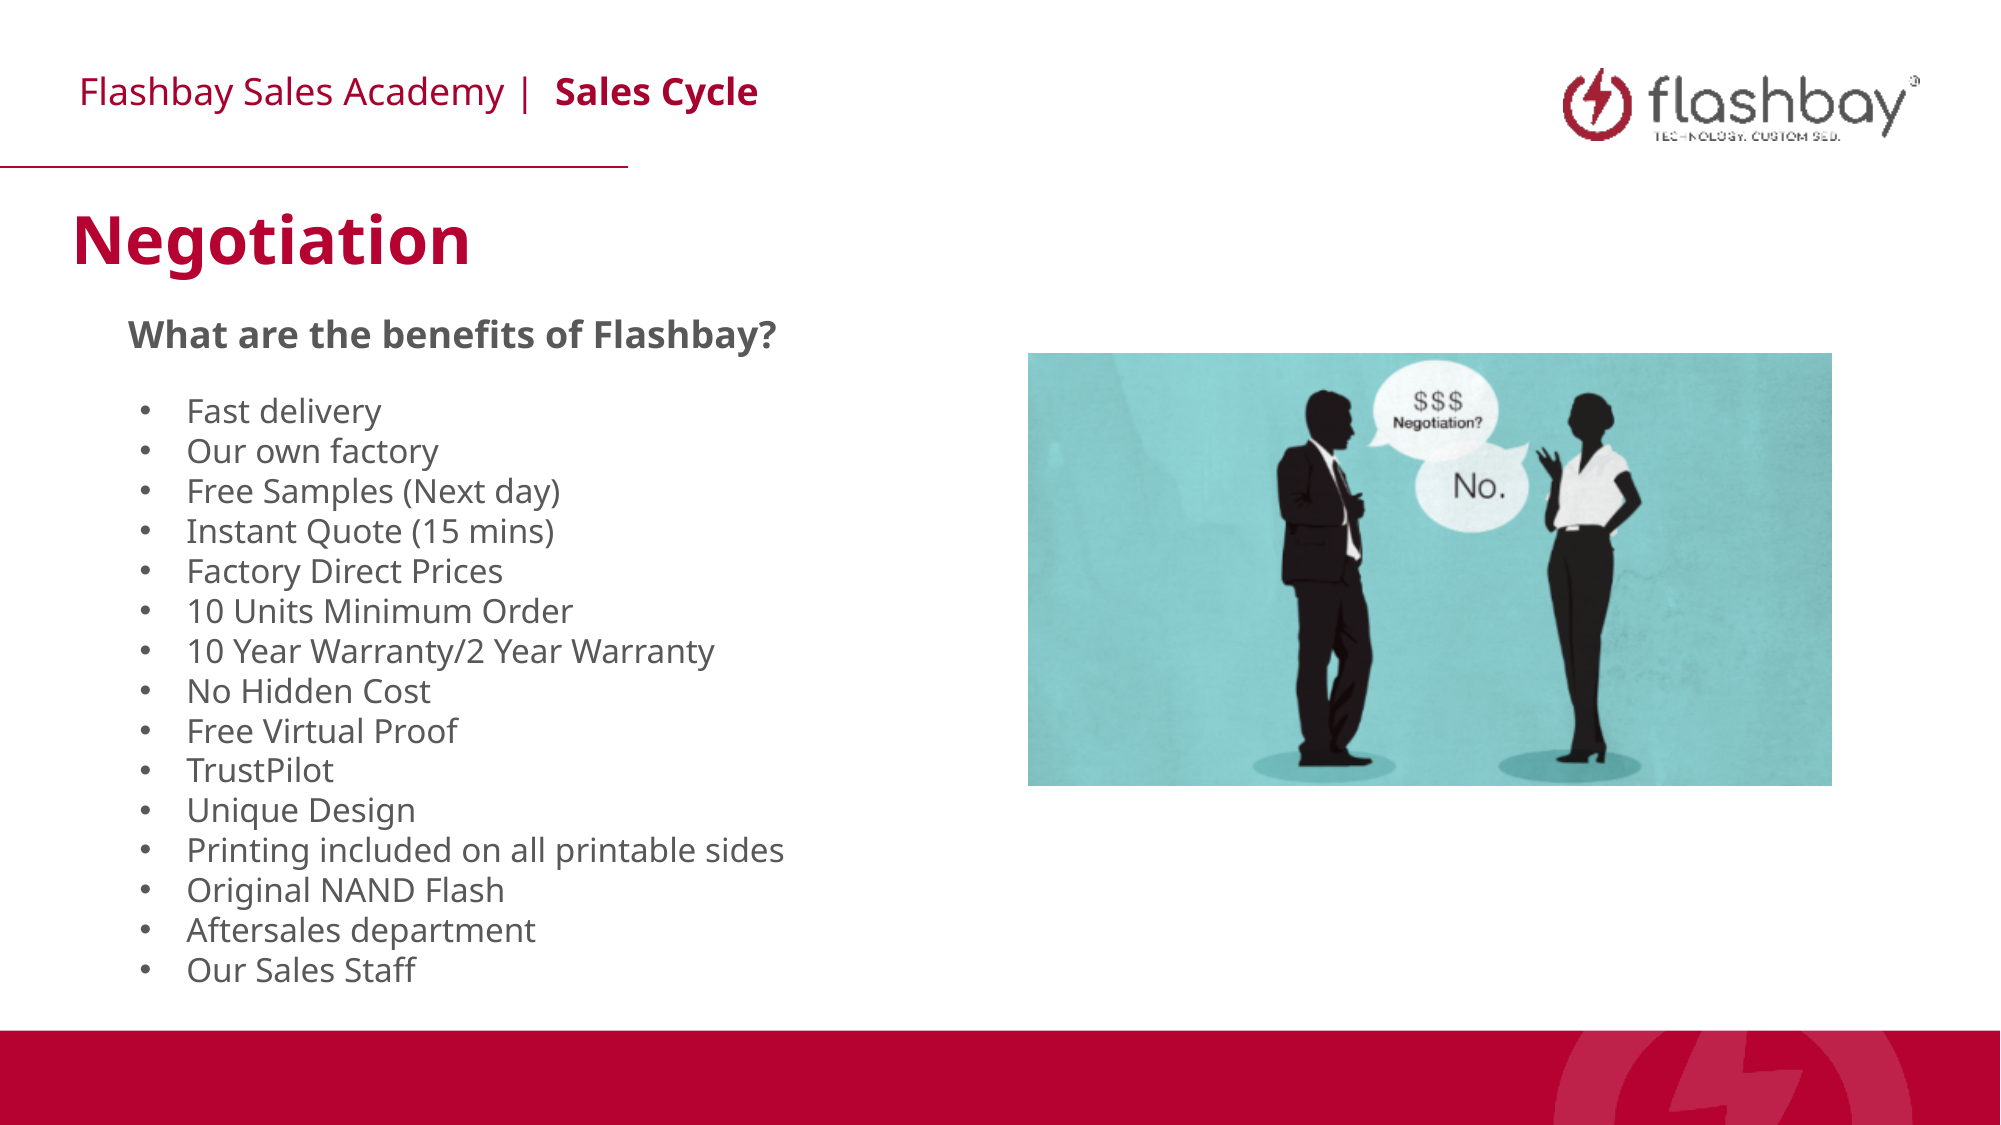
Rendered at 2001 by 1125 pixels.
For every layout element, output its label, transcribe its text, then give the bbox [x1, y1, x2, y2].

picture [1519, 1030, 1944, 1125]
picture [1563, 68, 1920, 141]
text_box Negotiation [56, 190, 1413, 286]
text_box Fast delivery Our own factory Free Samples (Next day) Instant Quote (15 mins) Factory Direct Prices 10 Units Minimum Order 10 Year Warranty/2 Year Warranty No Hidden Cost Free Virtual Proof TrustPilot Unique Design Printing included on all printable sides Original NAND Flash Aftersales department Our Sales Staff [124, 383, 866, 997]
text_box What are the benefits of Flashbay? [113, 303, 879, 364]
picture [1028, 353, 1832, 786]
